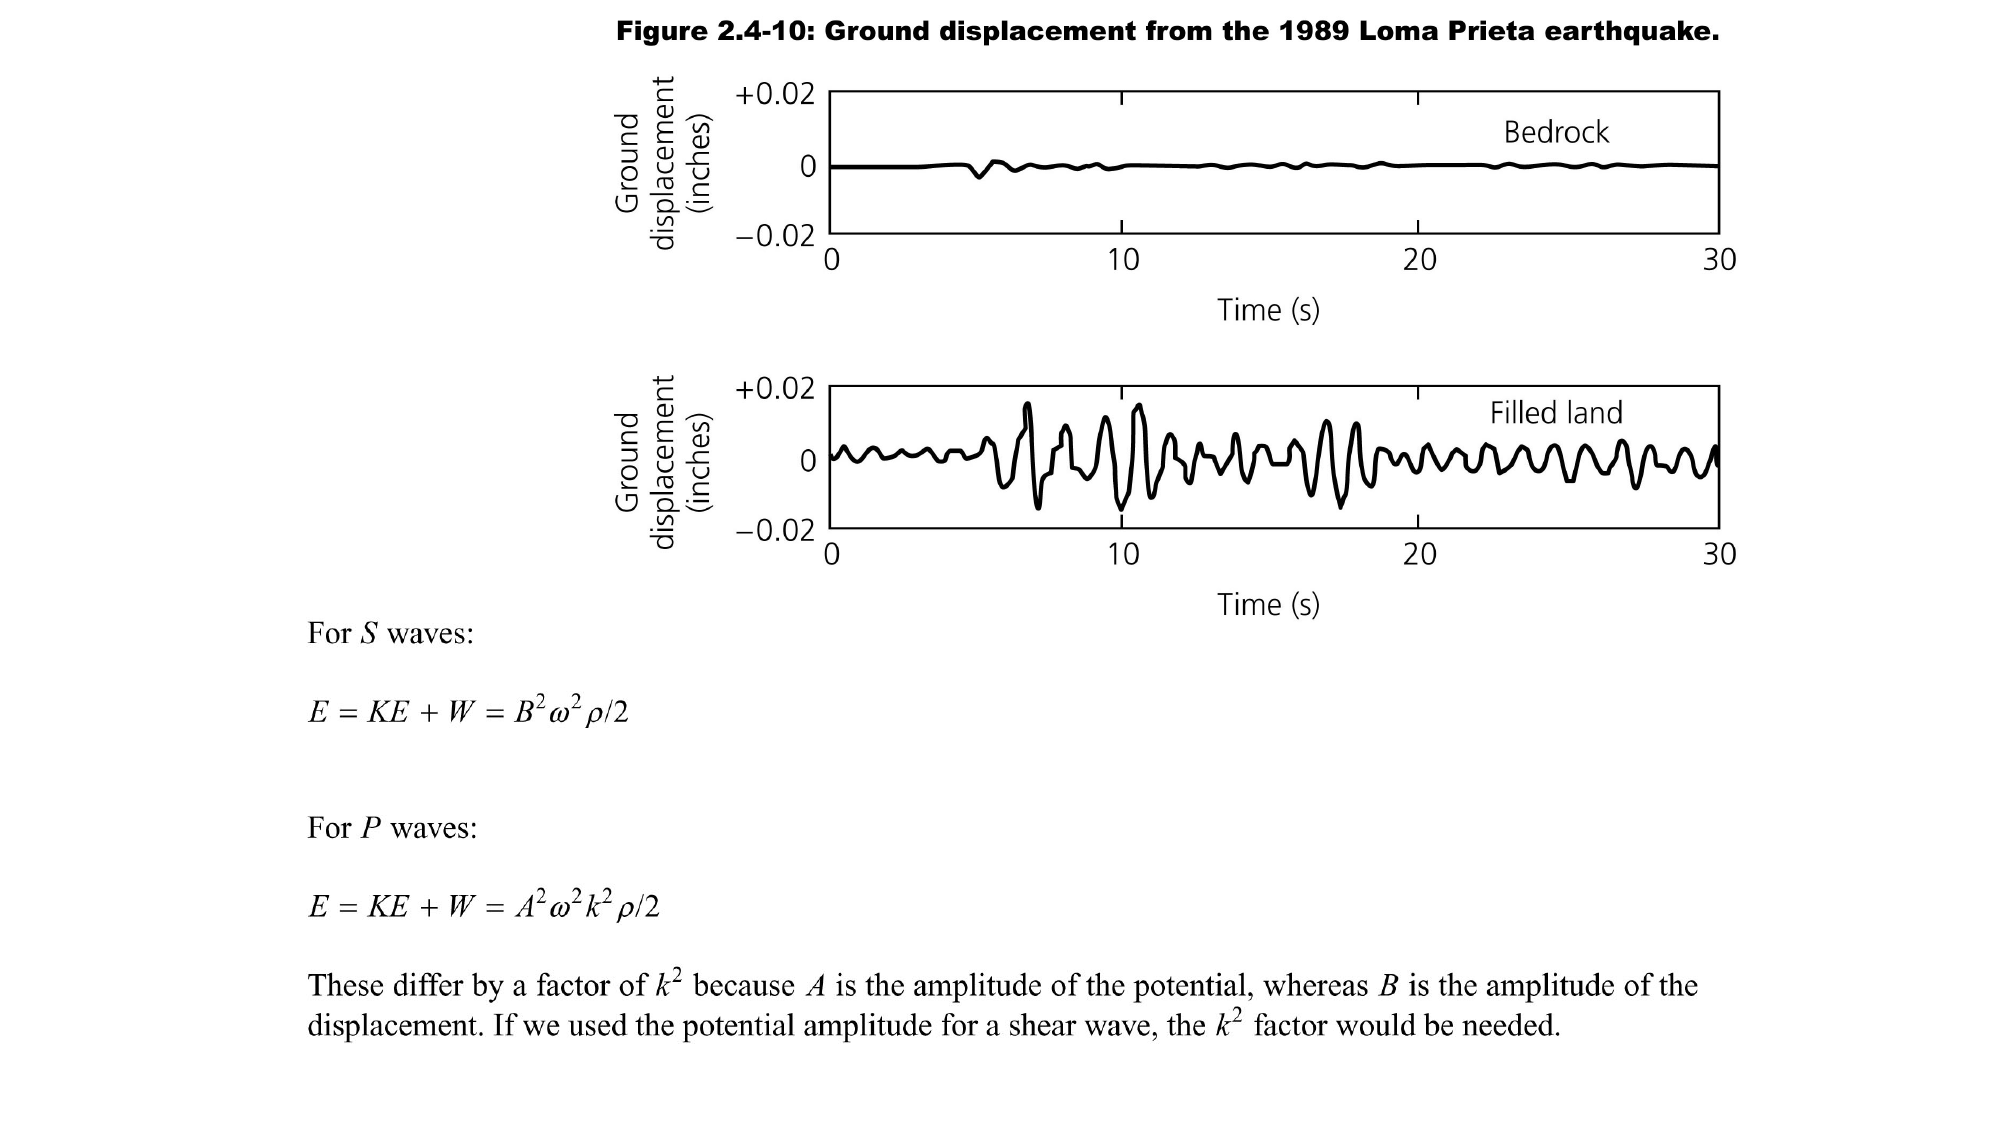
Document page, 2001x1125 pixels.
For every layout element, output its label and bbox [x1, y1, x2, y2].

picture [274, 0, 1750, 1099]
